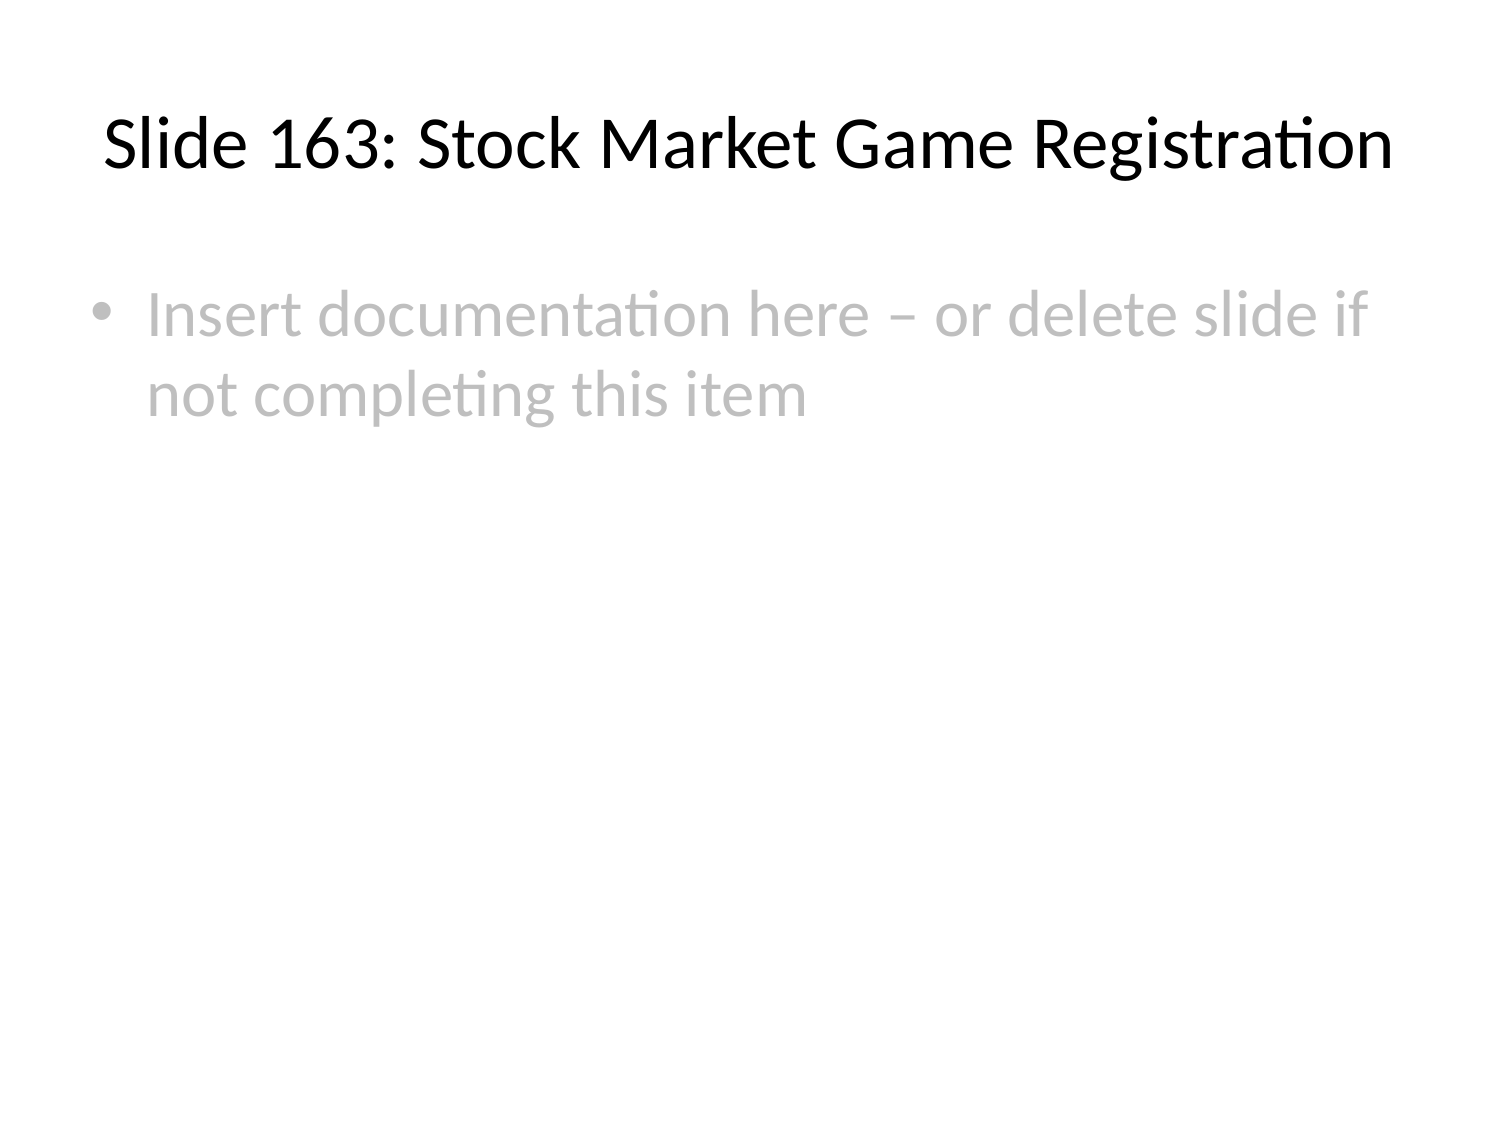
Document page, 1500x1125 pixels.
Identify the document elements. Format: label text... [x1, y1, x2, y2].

title Slide 163: Stock Market Game Registration [75, 45, 1425, 233]
list Insert documentation here – or delete slide if not completing this item [75, 262, 1425, 1005]
